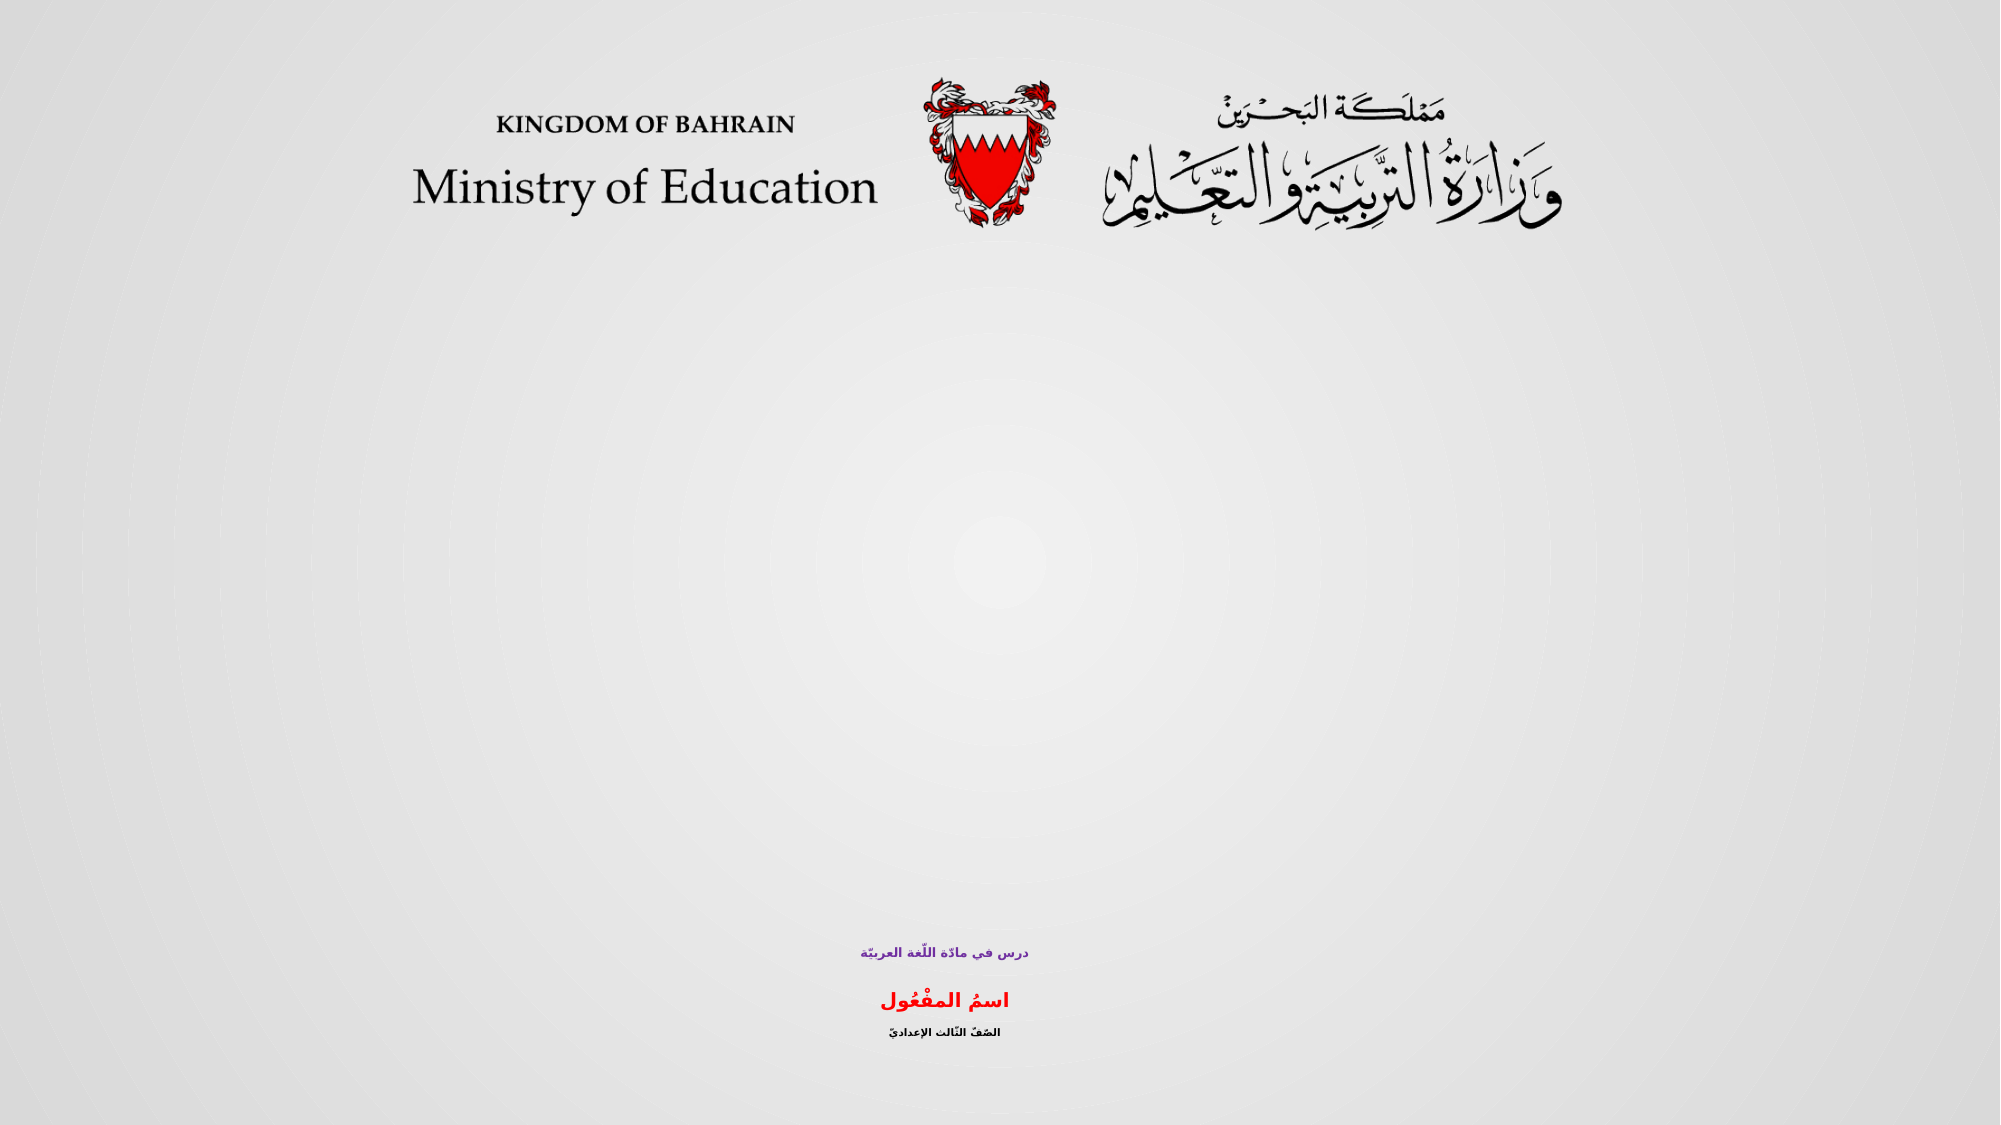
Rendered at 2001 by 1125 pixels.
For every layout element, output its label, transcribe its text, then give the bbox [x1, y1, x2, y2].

title درس في مادّة اللّغة العربيّة اسمُ المفْعُول الصّفّ الثّالث الإعداديّ [265, 675, 1625, 1063]
picture [399, 62, 1575, 257]
